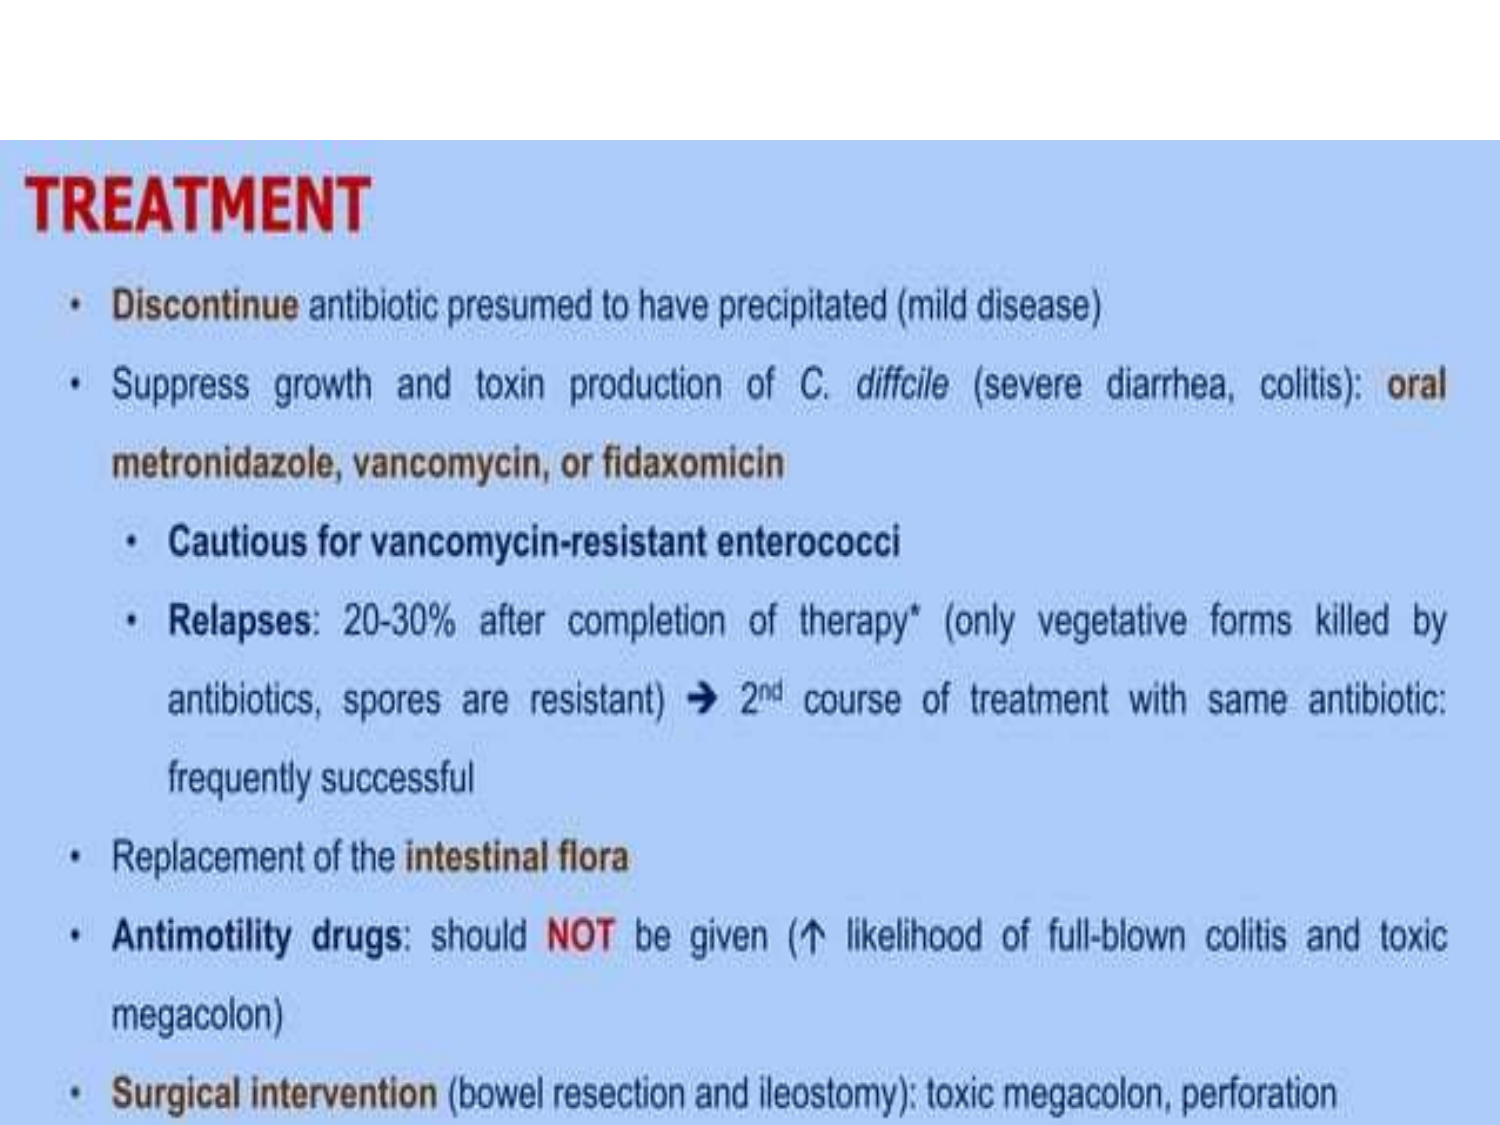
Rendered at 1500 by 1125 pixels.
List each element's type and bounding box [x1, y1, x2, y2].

picture [0, 139, 1500, 1125]
